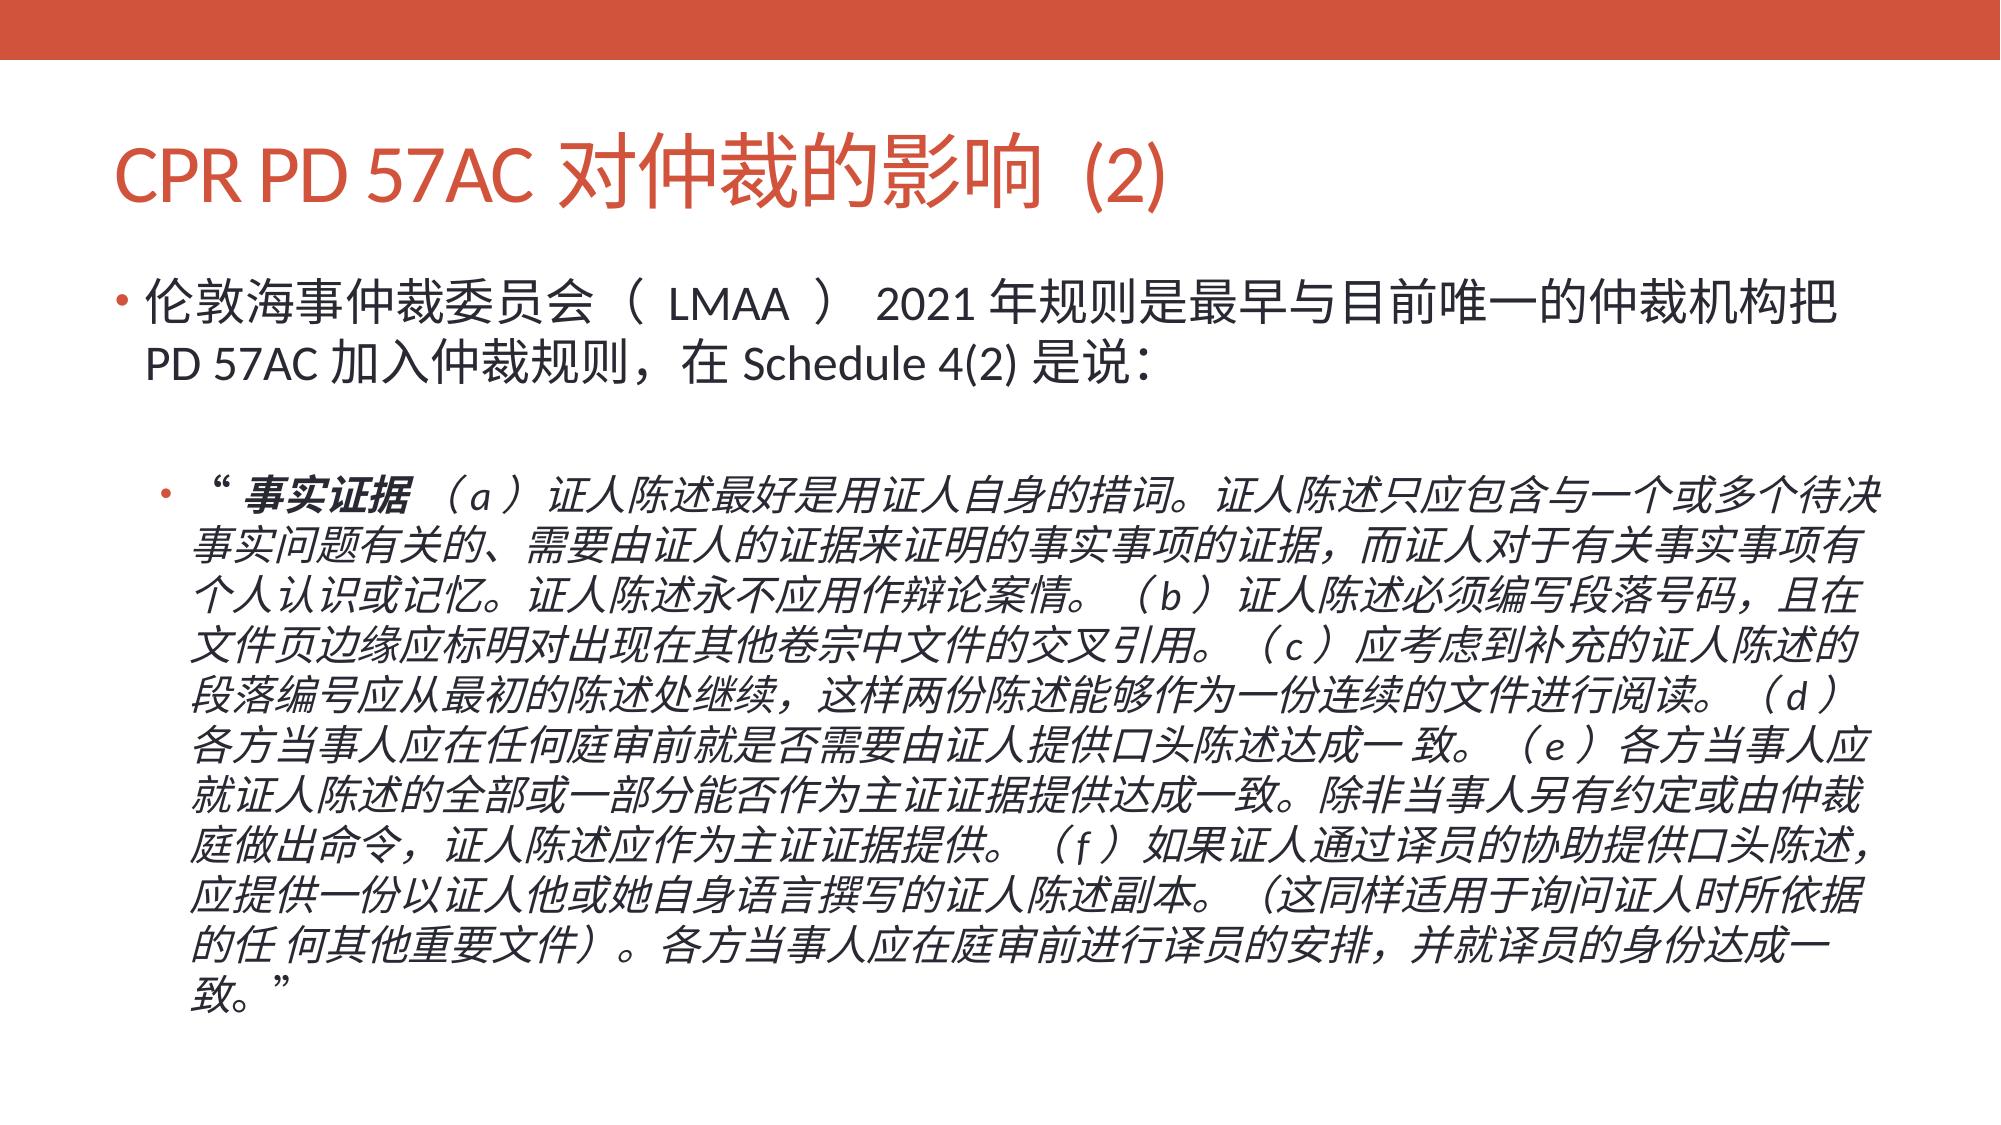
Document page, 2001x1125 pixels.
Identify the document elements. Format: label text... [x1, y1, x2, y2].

title CPR PD 57AC对仲裁的影响 (2) [99, 87, 1900, 250]
list 伦敦海事仲裁委员会（ LMAA ）2021年规则是最早与目前唯一的仲裁机构把PD 57AC加入仲裁规则，在Schedule 4(2)是说： “事实证据 （a）证人陈述最好是用证人自身的措词。证人陈述只应包含与一个或多个待决事实问题有关的、需要由证人的证据来证明的事实事项的证据，而证人对于有关事实事项有个人认识或记忆。证人陈述永不应用作辩论案情。（b）证人陈述必须编写段落号码，且在文件页边缘应标明对出现在其他卷宗中文件的交叉引用。（c）应考虑到补充的证人陈述的段落编号应从最初的陈述处继续，这样两份陈述能够作为一份连续的文件进行阅读。（d）各方当事人应在任何庭审前就是否需要由证人提供口头陈述达成一 致。（e）各方当事人应就证人陈述的全部或一部分能否作为主证证据提供达成一致。除非当事人另有约定或由仲裁庭做出命令，证人陈述应作为主证证据提供。（f）如果证人通过译员的协助提供口头陈述，应提供一份以证人他或她自身语言撰写的证人陈述副本。（这同样适用于询问证人时所依据的任 何其他重要文件）。各方当事人应在庭审前进行译员的安排，并就译员的身份达成一致。” [99, 262, 1900, 1063]
